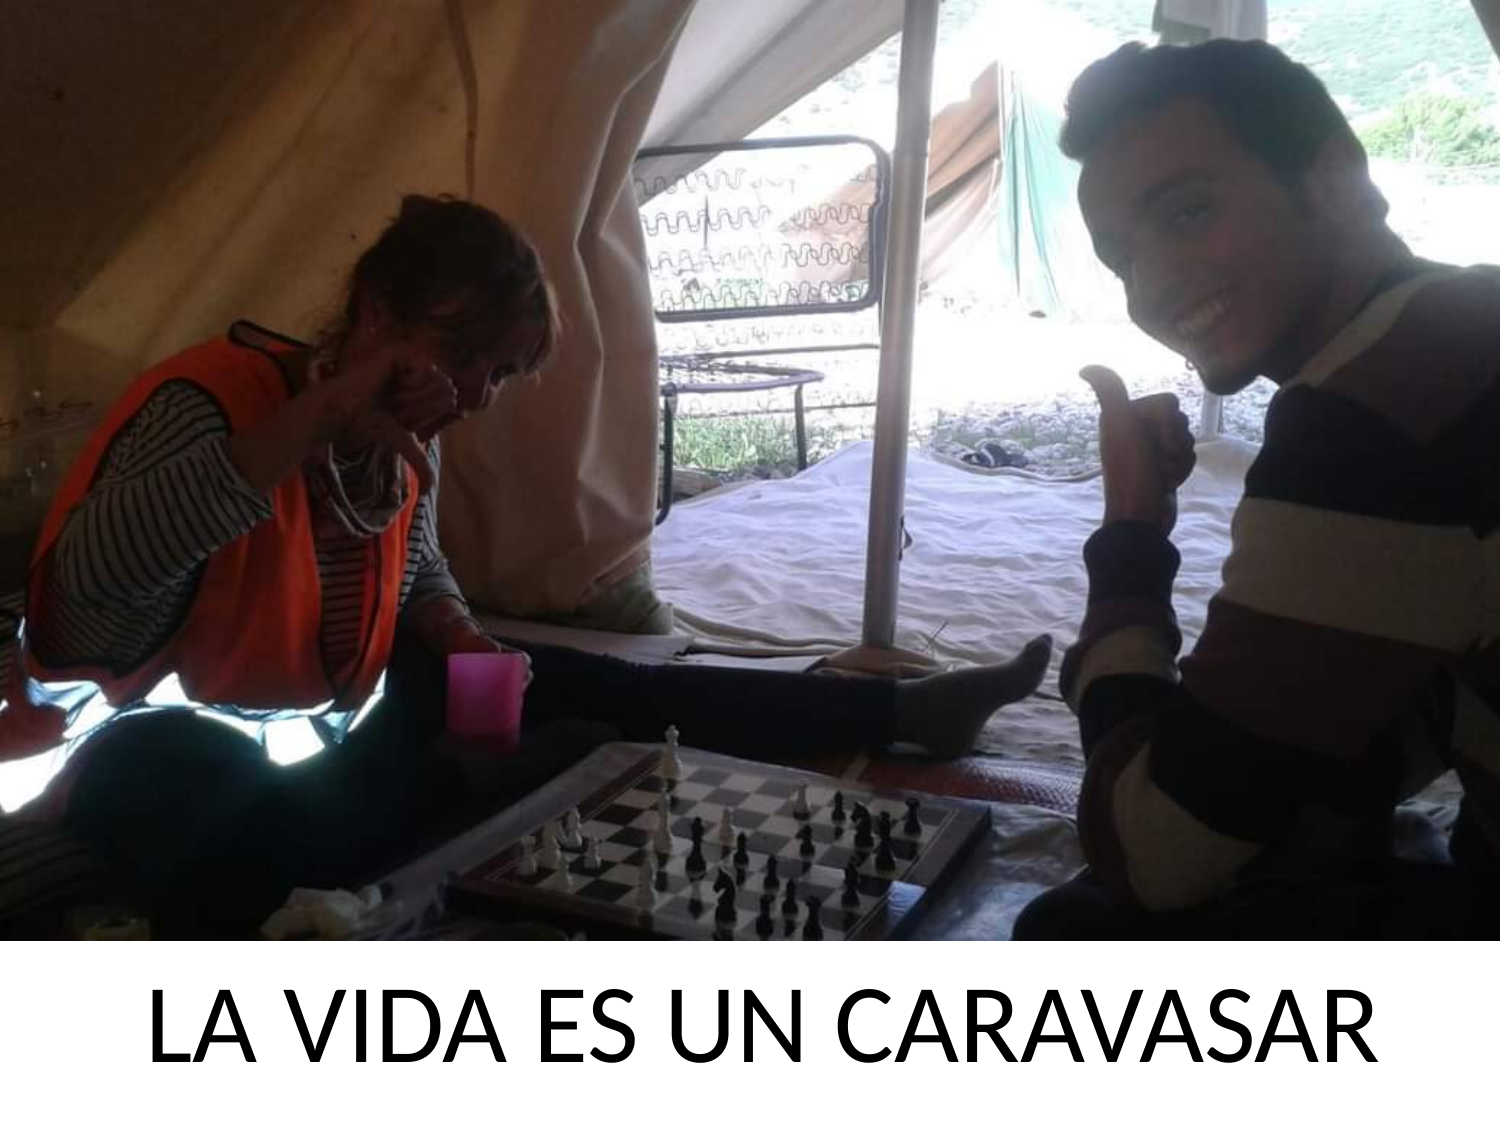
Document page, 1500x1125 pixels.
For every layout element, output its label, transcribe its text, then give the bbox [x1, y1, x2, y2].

text_box LA VIDA ES UN CARAVASAR [130, 948, 1397, 1093]
picture [0, 0, 1500, 941]
